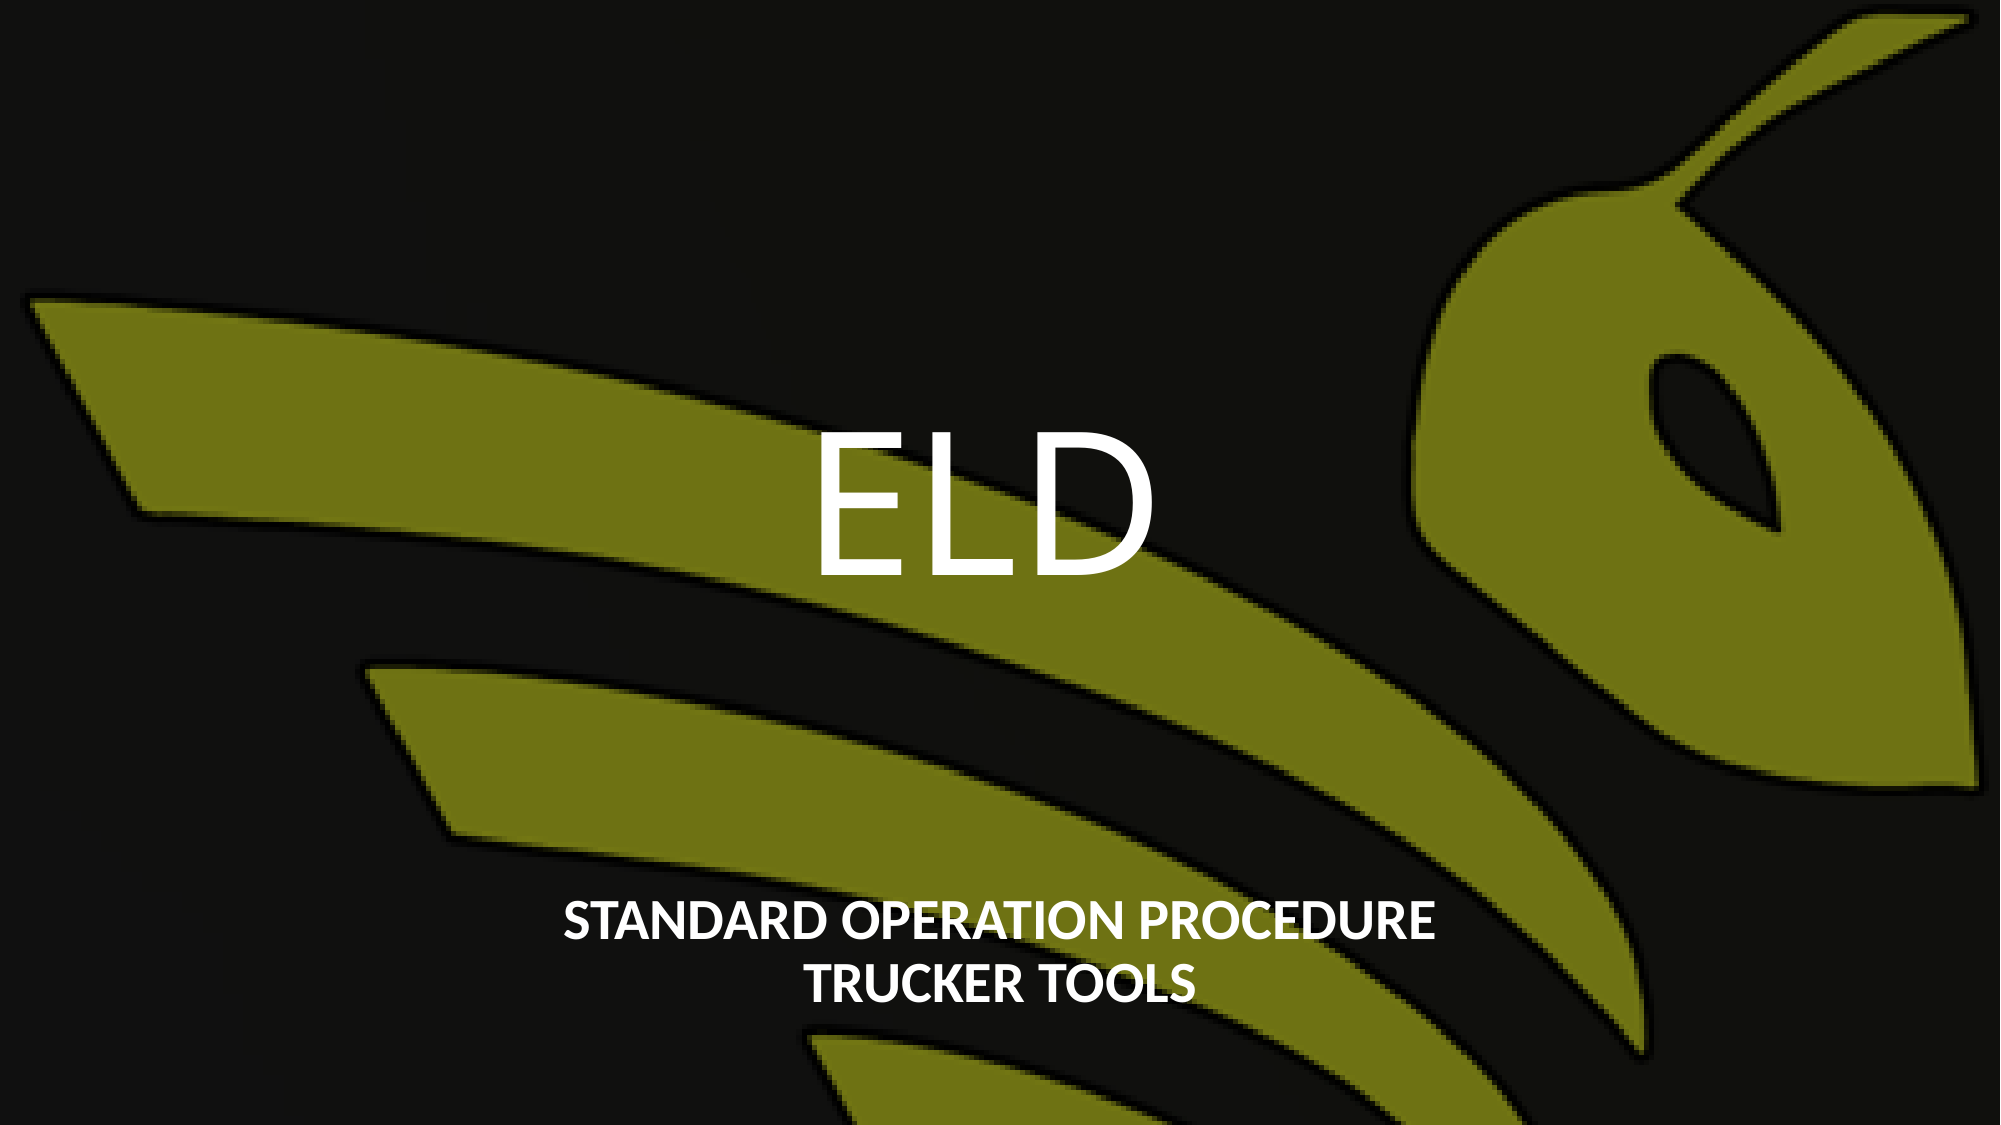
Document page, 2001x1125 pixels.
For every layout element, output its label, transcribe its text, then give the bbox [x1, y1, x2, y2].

title ELD [249, 384, 1750, 777]
subtitle STANDARD OPERATION PROCEDURE TRUCKER TOOLS [249, 881, 1750, 1125]
picture [0, 0, 2000, 1125]
